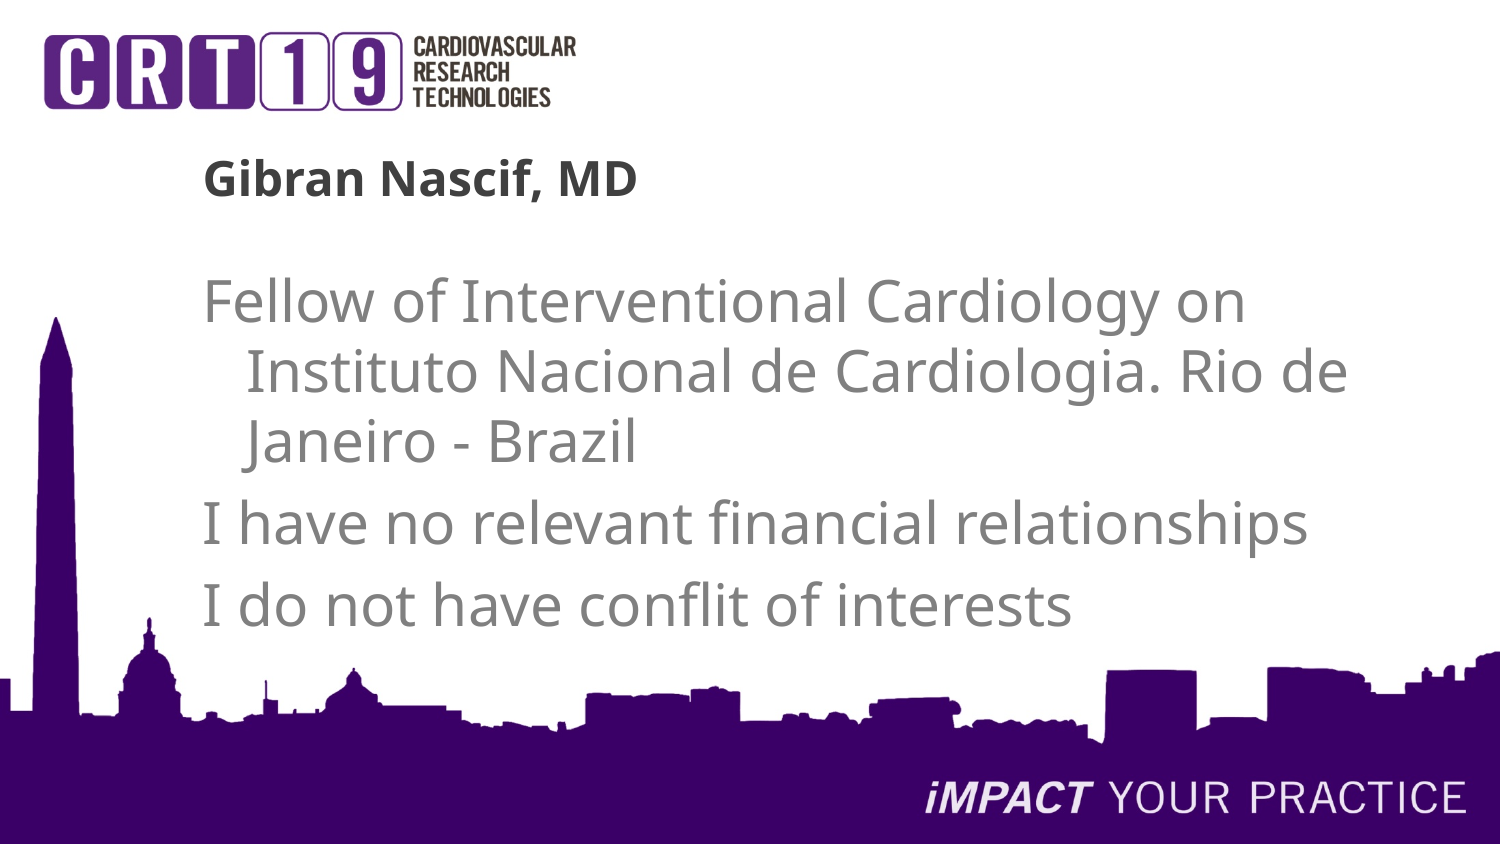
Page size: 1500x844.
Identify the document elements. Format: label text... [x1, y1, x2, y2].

list Gibran Nascif, MD Fellow of Interventional Cardiology on Instituto Nacional de Cardiologia. Rio de Janeiro - Brazil I have no relevant financial relationships I do not have conflit of interests [187, 140, 1375, 657]
picture [0, 0, 1500, 844]
